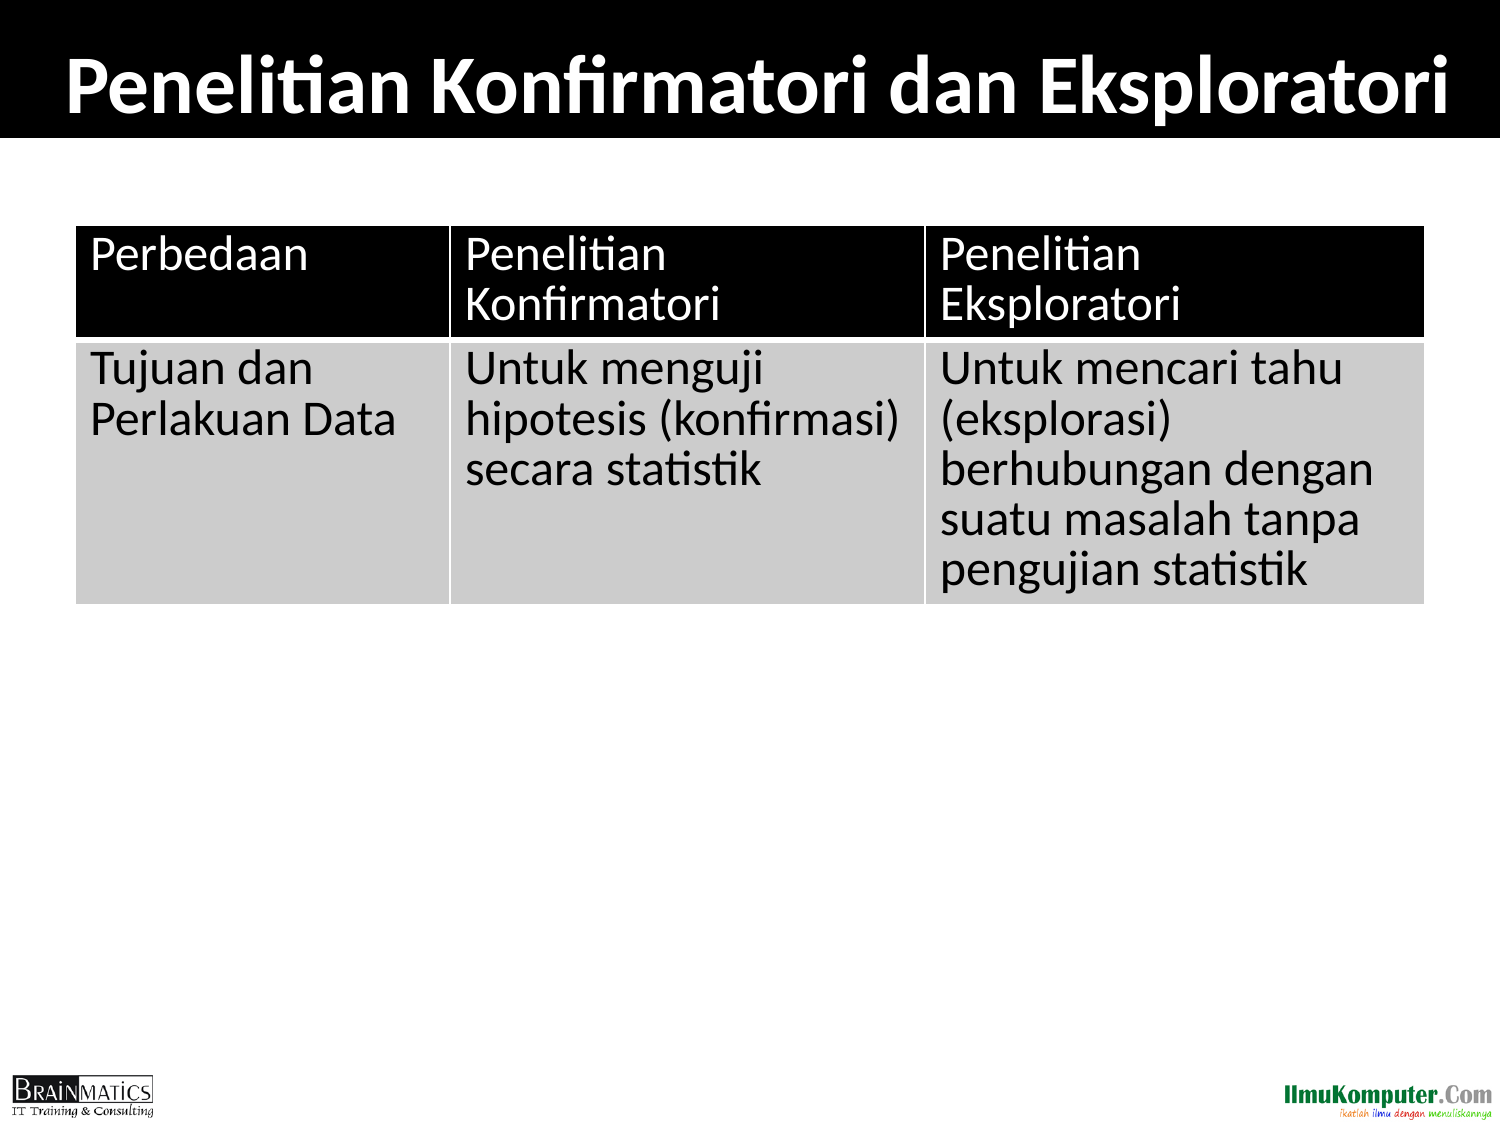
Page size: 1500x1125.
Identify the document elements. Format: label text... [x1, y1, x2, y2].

picture [1275, 1080, 1500, 1125]
table_cell Untuk menguji hipotesis (konfirmasi) secara statistik [451, 343, 924, 604]
table_header Penelitian Eksploratori [926, 226, 1424, 337]
picture [12, 1075, 153, 1118]
table_header Penelitian Konfirmatori [451, 226, 924, 337]
table_header Perbedaan [76, 226, 449, 337]
title Penelitian Konfirmatori dan Eksploratori [49, 12, 1500, 138]
table_cell Tujuan dan Perlakuan Data [76, 343, 449, 604]
table_cell Untuk mencari tahu (eksplorasi) berhubungan dengan suatu masalah tanpa pengujian statistik [926, 343, 1424, 604]
